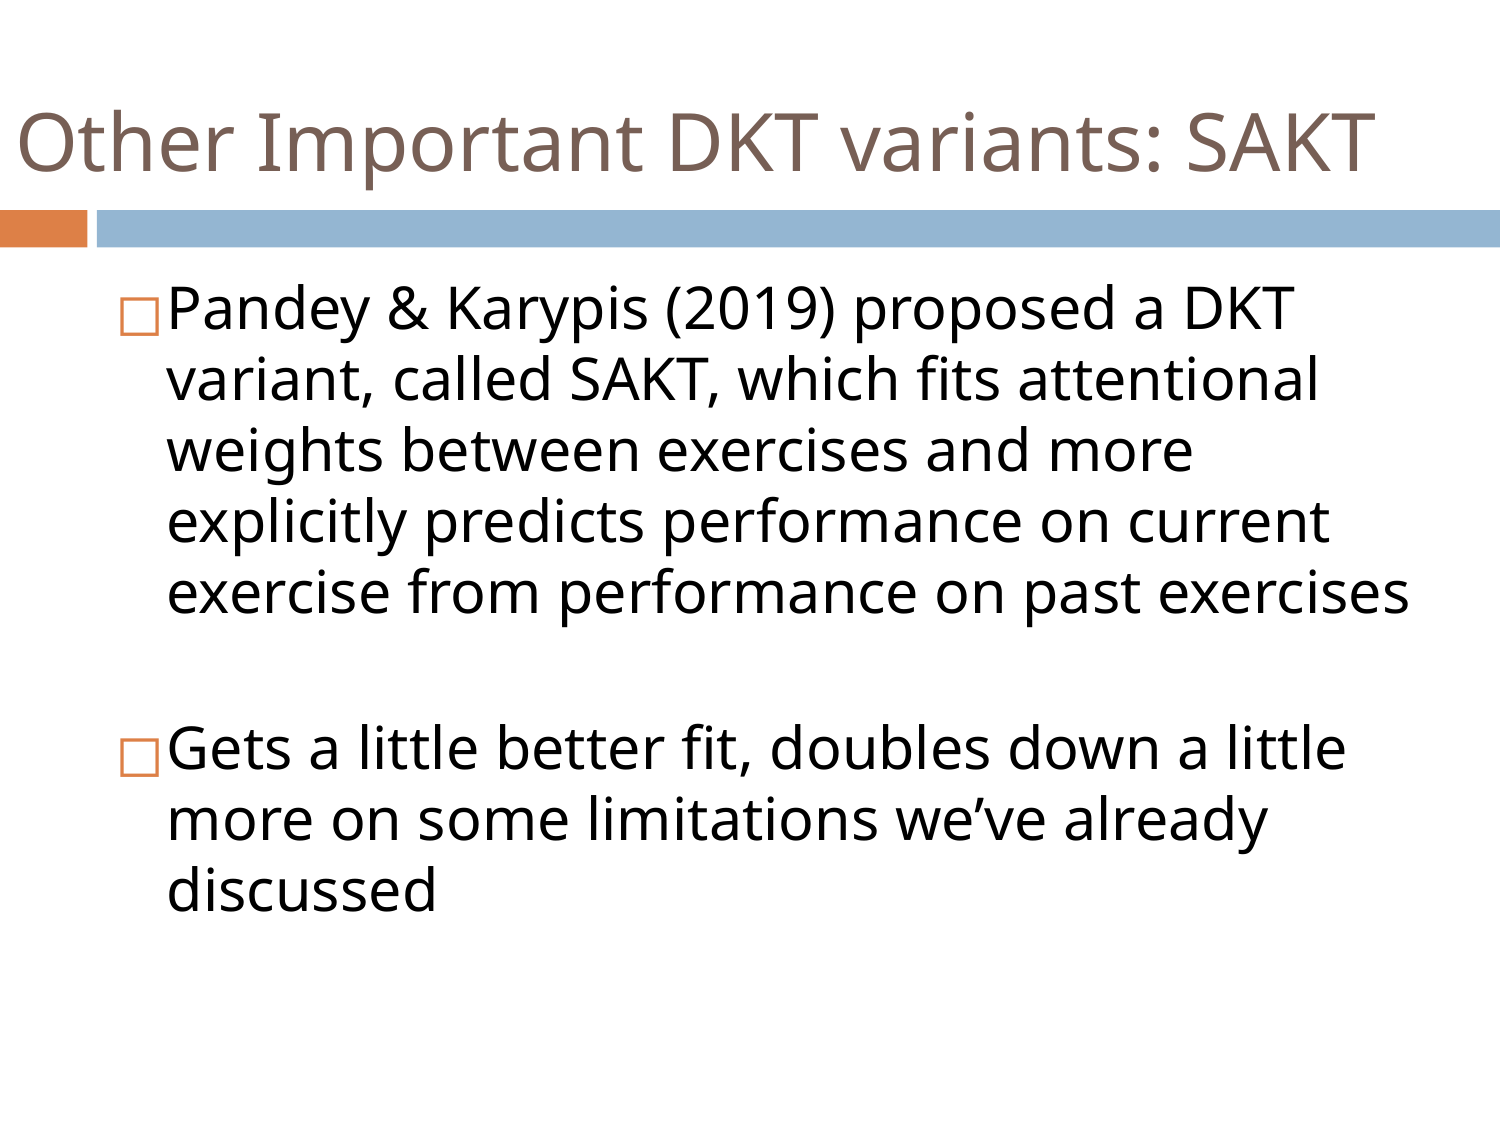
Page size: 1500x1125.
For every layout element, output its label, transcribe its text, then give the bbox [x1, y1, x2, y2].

title Other Important DKT variants: SAKT [0, 45, 1500, 233]
list Pandey & Karypis (2019) proposed a DKT variant, called SAKT, which fits attentional weights between exercises and more explicitly predicts performance on current exercise from performance on past exercises Gets a little better fit, doubles down a little more on some limitations we’ve already discussed [100, 262, 1438, 1000]
